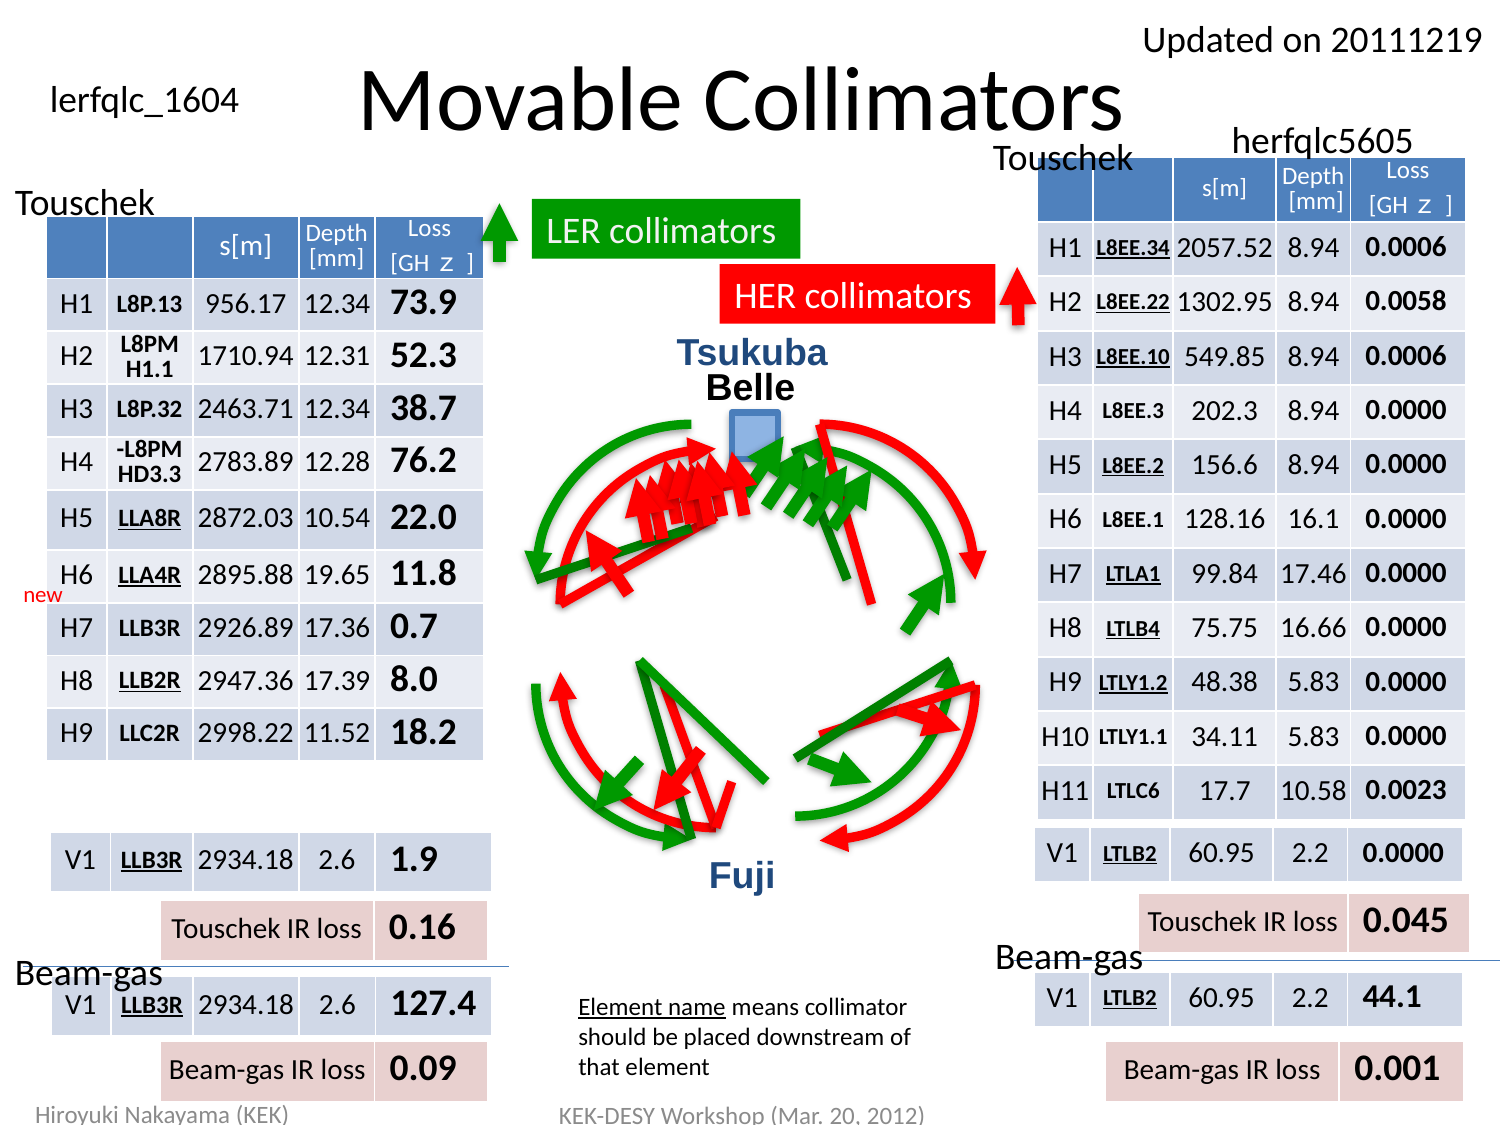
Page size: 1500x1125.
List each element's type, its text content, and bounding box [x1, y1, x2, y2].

table_cell L8P.32 [108, 385, 192, 436]
title Movable Collimators [66, 0, 1417, 188]
table_header Beam-gas IR loss [1106, 1042, 1338, 1101]
table_cell 956.17 [194, 279, 298, 330]
table_cell 11.8 [376, 551, 483, 602]
table_cell LLB3R [108, 604, 192, 655]
table_header 60.95 [1171, 973, 1272, 1026]
table_cell H4 [47, 438, 106, 489]
table_header 2.2 [1274, 973, 1347, 1026]
table_cell 16.66 [1277, 603, 1350, 656]
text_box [649, 474, 663, 540]
table_header [1094, 185, 1172, 221]
table_cell -L8PM HD3.3 [108, 438, 192, 489]
table_header Loss [GHｚ] [1351, 158, 1465, 221]
table_cell 2947.36 [194, 656, 298, 707]
table_cell LLA8R [108, 491, 192, 549]
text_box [697, 460, 711, 526]
table_cell 75.75 [1174, 603, 1275, 656]
table_cell 2783.89 [194, 438, 298, 489]
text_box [904, 573, 945, 633]
table_cell 0.0058 [1351, 277, 1465, 330]
table_cell L8PM H1.1 [108, 332, 192, 383]
table_cell H9 [1038, 658, 1092, 710]
table_header Touschek IR loss [161, 901, 373, 960]
table_cell H10 [1038, 712, 1092, 764]
table_cell H2 [1038, 277, 1092, 330]
table_cell 2895.88 [194, 551, 298, 602]
table_cell 128.16 [1174, 495, 1275, 547]
table_cell H9 [47, 709, 106, 760]
table_header V1 [1035, 828, 1089, 881]
text_box Beam-gas [0, 941, 251, 1001]
table_header Loss [GHｚ] [376, 217, 483, 278]
table_cell 19.65 [300, 551, 374, 602]
table_cell 22.0 [376, 491, 483, 549]
table_cell 1302.95 [1174, 277, 1275, 330]
table_cell L8EE.10 [1094, 332, 1172, 384]
text_box HER collimators [719, 264, 996, 324]
text_box Element name means collimator should be placed downstream of that element [563, 983, 950, 1089]
table_cell L8EE.3 [1094, 386, 1172, 438]
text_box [850, 469, 872, 529]
text_box Touschek [978, 125, 1229, 185]
table_cell 8.94 [1277, 440, 1350, 493]
table_header LTLB2 [1091, 828, 1169, 881]
table_cell 0.0023 [1351, 766, 1465, 819]
footer KEK-DESY Workshop (Mar. 20, 2012) [414, 1103, 1070, 1125]
text_box LER collimators [531, 198, 801, 259]
table_cell 17.36 [300, 604, 374, 655]
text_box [808, 758, 872, 783]
table_header [1038, 185, 1092, 221]
table_cell 2872.03 [194, 491, 298, 549]
table_cell H6 [47, 551, 106, 602]
text_box new [8, 572, 93, 615]
table_cell 5.83 [1277, 658, 1350, 710]
table_cell 0.0000 [1351, 495, 1465, 547]
table_cell 8.94 [1277, 386, 1350, 438]
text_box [744, 435, 784, 495]
table_cell 17.39 [300, 656, 374, 707]
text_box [664, 459, 677, 524]
table_cell 8.0 [376, 656, 483, 707]
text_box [585, 530, 630, 595]
table_cell 0.0000 [1351, 603, 1465, 656]
table_cell 549.85 [1174, 332, 1275, 384]
table_cell H8 [47, 656, 106, 707]
text_box herfqlc5605 [1216, 108, 1429, 169]
table_header 1.9 [376, 833, 491, 891]
table_cell L8EE.34 [1094, 223, 1172, 275]
table_header 60.95 [1171, 828, 1272, 881]
table_header Depth [mm] [1277, 169, 1350, 221]
table_header Beam-gas IR loss [161, 1042, 374, 1101]
table_header s[m] [1174, 169, 1275, 221]
table_header [108, 231, 192, 278]
table_cell 34.11 [1174, 712, 1275, 764]
table_header V1 [52, 1001, 110, 1035]
table_header 0.09 [375, 1042, 487, 1101]
table_cell 202.3 [1174, 386, 1275, 438]
table_cell 52.3 [376, 332, 483, 383]
table_cell 10.54 [300, 491, 374, 549]
table_header 0.045 [1349, 894, 1469, 952]
table_header 2934.18 [194, 977, 298, 1035]
table_header V1 [1035, 985, 1089, 1026]
text_box Touschek [0, 170, 251, 231]
table_cell 12.34 [300, 385, 374, 436]
table_cell 2926.89 [194, 604, 298, 655]
table_cell 5.83 [1277, 712, 1350, 764]
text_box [731, 451, 745, 516]
table_cell LTLB4 [1094, 603, 1172, 656]
table_cell 0.7 [376, 604, 483, 655]
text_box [897, 709, 962, 731]
table_header [47, 231, 106, 278]
slide_number Hiroyuki Nakayama (KEK) [20, 1101, 342, 1125]
table_header 0.001 [1340, 1042, 1463, 1101]
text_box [824, 465, 848, 524]
table_cell 8.94 [1277, 332, 1350, 384]
table_cell L8EE.2 [1094, 440, 1172, 493]
table_cell L8P.13 [108, 279, 192, 330]
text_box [709, 452, 723, 517]
table_cell 38.7 [376, 385, 483, 436]
table_cell 99.84 [1174, 549, 1275, 601]
table_header 2934.18 [194, 833, 298, 891]
table_cell H3 [1038, 332, 1092, 384]
table_cell 18.2 [376, 709, 483, 760]
table_header LLB3R [112, 1001, 192, 1035]
table_cell 0.0000 [1351, 386, 1465, 438]
table_cell LTLC6 [1094, 766, 1172, 819]
table_cell 0.0000 [1351, 658, 1465, 710]
table_cell H4 [1038, 386, 1092, 438]
table_cell LTLA1 [1094, 549, 1172, 601]
table_cell 11.52 [300, 709, 374, 760]
table_cell H3 [47, 385, 106, 436]
table_cell H1 [1038, 223, 1092, 275]
table_cell H2 [47, 332, 106, 383]
table_cell H6 [1038, 495, 1092, 547]
table_cell 10.58 [1277, 766, 1350, 819]
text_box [765, 448, 806, 508]
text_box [787, 456, 828, 516]
table_cell 2998.22 [194, 709, 298, 760]
table_header Depth [mm] [300, 217, 374, 278]
table_header 127.4 [376, 977, 491, 1035]
table_header Touschek IR loss [1139, 894, 1347, 952]
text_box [593, 759, 640, 811]
table_header 44.1 [1348, 973, 1462, 1026]
table_cell 12.31 [300, 332, 374, 383]
table_header V1 [51, 833, 110, 891]
table_cell 1710.94 [194, 332, 298, 383]
text_box Updated on 20111219 [1127, 7, 1498, 67]
table_header 2.6 [300, 977, 375, 1035]
table_cell 156.6 [1174, 440, 1275, 493]
table_header s[m] [194, 217, 298, 278]
table_cell 76.2 [376, 438, 483, 489]
table_cell L8EE.1 [1094, 495, 1172, 547]
table_cell 2057.52 [1174, 223, 1275, 275]
table_cell 0.0006 [1351, 223, 1465, 275]
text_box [535, 320, 976, 904]
table_cell 73.9 [376, 279, 483, 330]
table_cell 0.0000 [1351, 440, 1465, 493]
table_header 0.16 [375, 901, 487, 960]
table_cell 16.1 [1277, 495, 1350, 547]
table_cell H5 [47, 491, 106, 549]
table_header 2.2 [1274, 828, 1347, 881]
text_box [635, 477, 649, 543]
text_box lerfqlc_1604 [35, 67, 281, 128]
table_cell LTLY1.1 [1094, 712, 1172, 764]
table_cell 0.0000 [1351, 712, 1465, 764]
table_header LTLB2 [1091, 985, 1169, 1026]
table_cell H1 [47, 279, 106, 330]
table_header 2.6 [300, 833, 374, 891]
table_cell LLC2R [108, 709, 192, 760]
table_cell 12.34 [300, 279, 374, 330]
table_cell 17.7 [1174, 766, 1275, 819]
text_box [678, 459, 692, 524]
table_header LLB3R [111, 833, 192, 891]
table_cell H7 [47, 604, 106, 655]
table_cell L8EE.22 [1094, 277, 1172, 330]
table_cell H11 [1038, 766, 1092, 819]
table_cell H5 [1038, 440, 1092, 493]
table_cell 0.0006 [1351, 332, 1465, 384]
table_header 0.0000 [1348, 828, 1462, 881]
table_cell H7 [1038, 549, 1092, 601]
table_cell 8.94 [1277, 223, 1350, 275]
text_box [653, 749, 702, 811]
table_cell H8 [1038, 603, 1092, 656]
table_cell 2463.71 [194, 385, 298, 436]
table_cell 17.46 [1277, 549, 1350, 601]
table_cell LTLY1.2 [1094, 658, 1172, 710]
table_cell 8.94 [1277, 277, 1350, 330]
table_cell LLA4R [108, 551, 192, 602]
table_cell 0.0000 [1351, 549, 1465, 601]
table_cell LLB2R [108, 656, 192, 707]
table_cell 48.38 [1174, 658, 1275, 710]
table_cell 12.28 [300, 438, 374, 489]
text_box Beam-gas [980, 924, 1231, 985]
